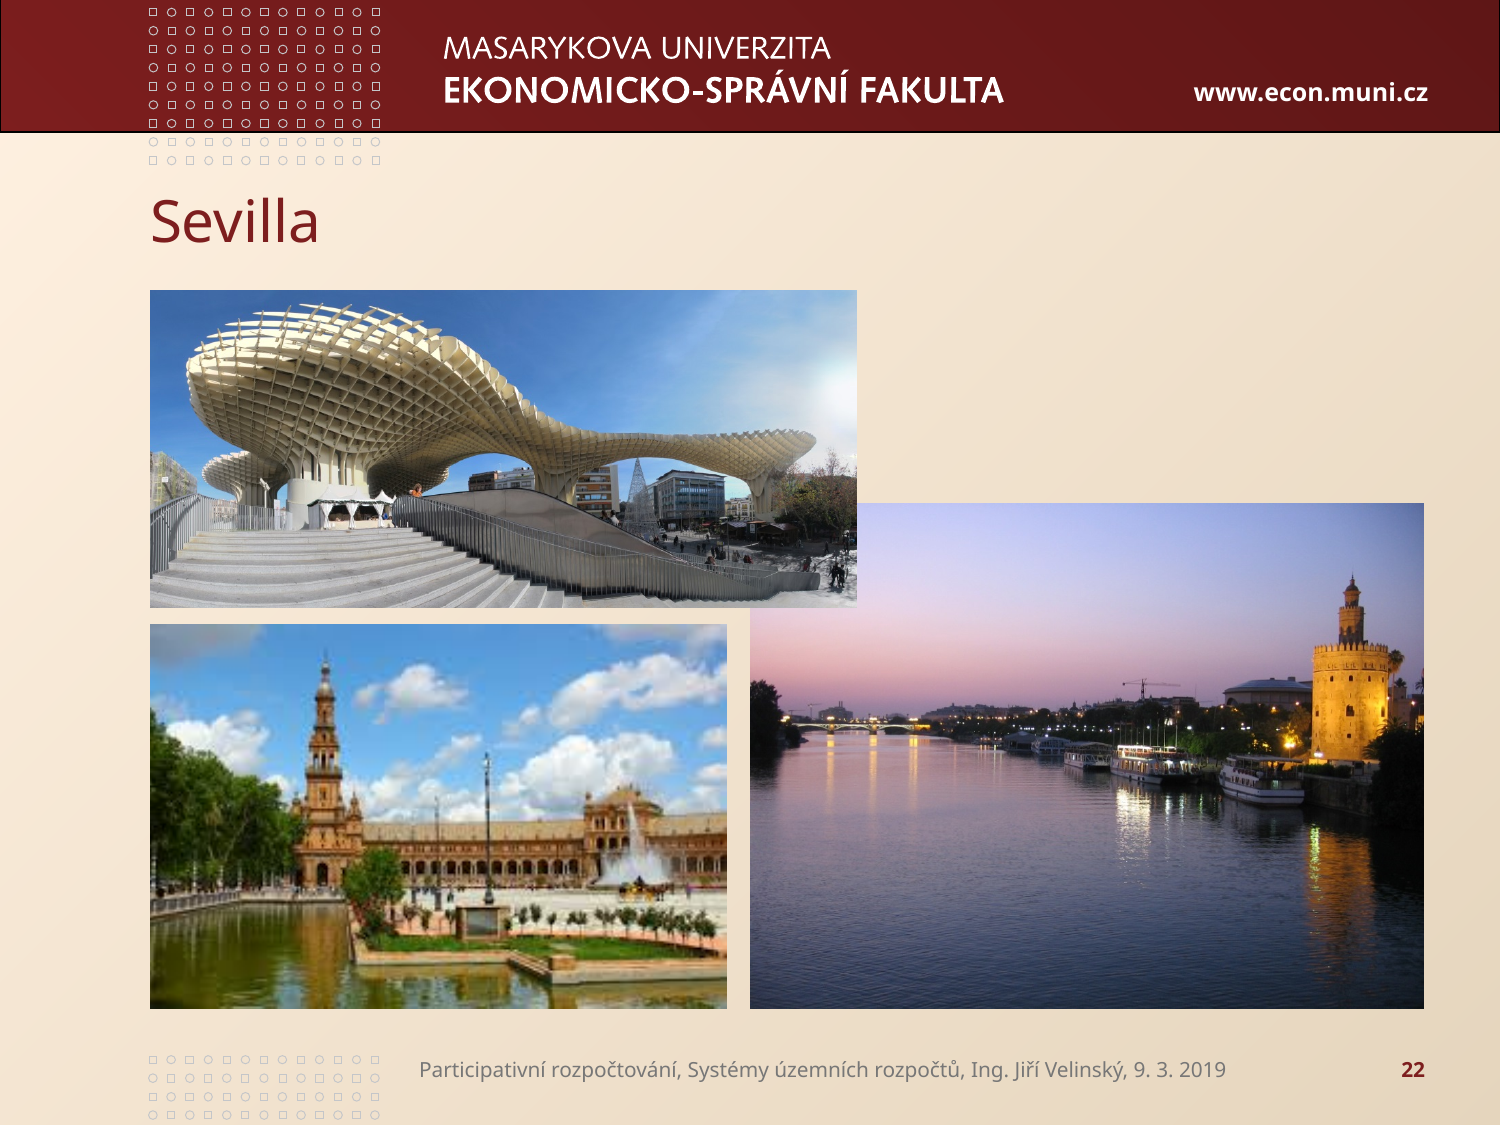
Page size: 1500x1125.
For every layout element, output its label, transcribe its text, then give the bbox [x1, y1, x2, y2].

slide_number 22 [1316, 1056, 1425, 1100]
picture [149, 624, 727, 1009]
picture [149, 290, 1424, 1009]
title Sevilla [150, 184, 1425, 268]
footer Participativní rozpočtování, Systémy územních rozpočtů, Ing. Jiří Velinský, 9. 3. 2019 [419, 1056, 1316, 1100]
